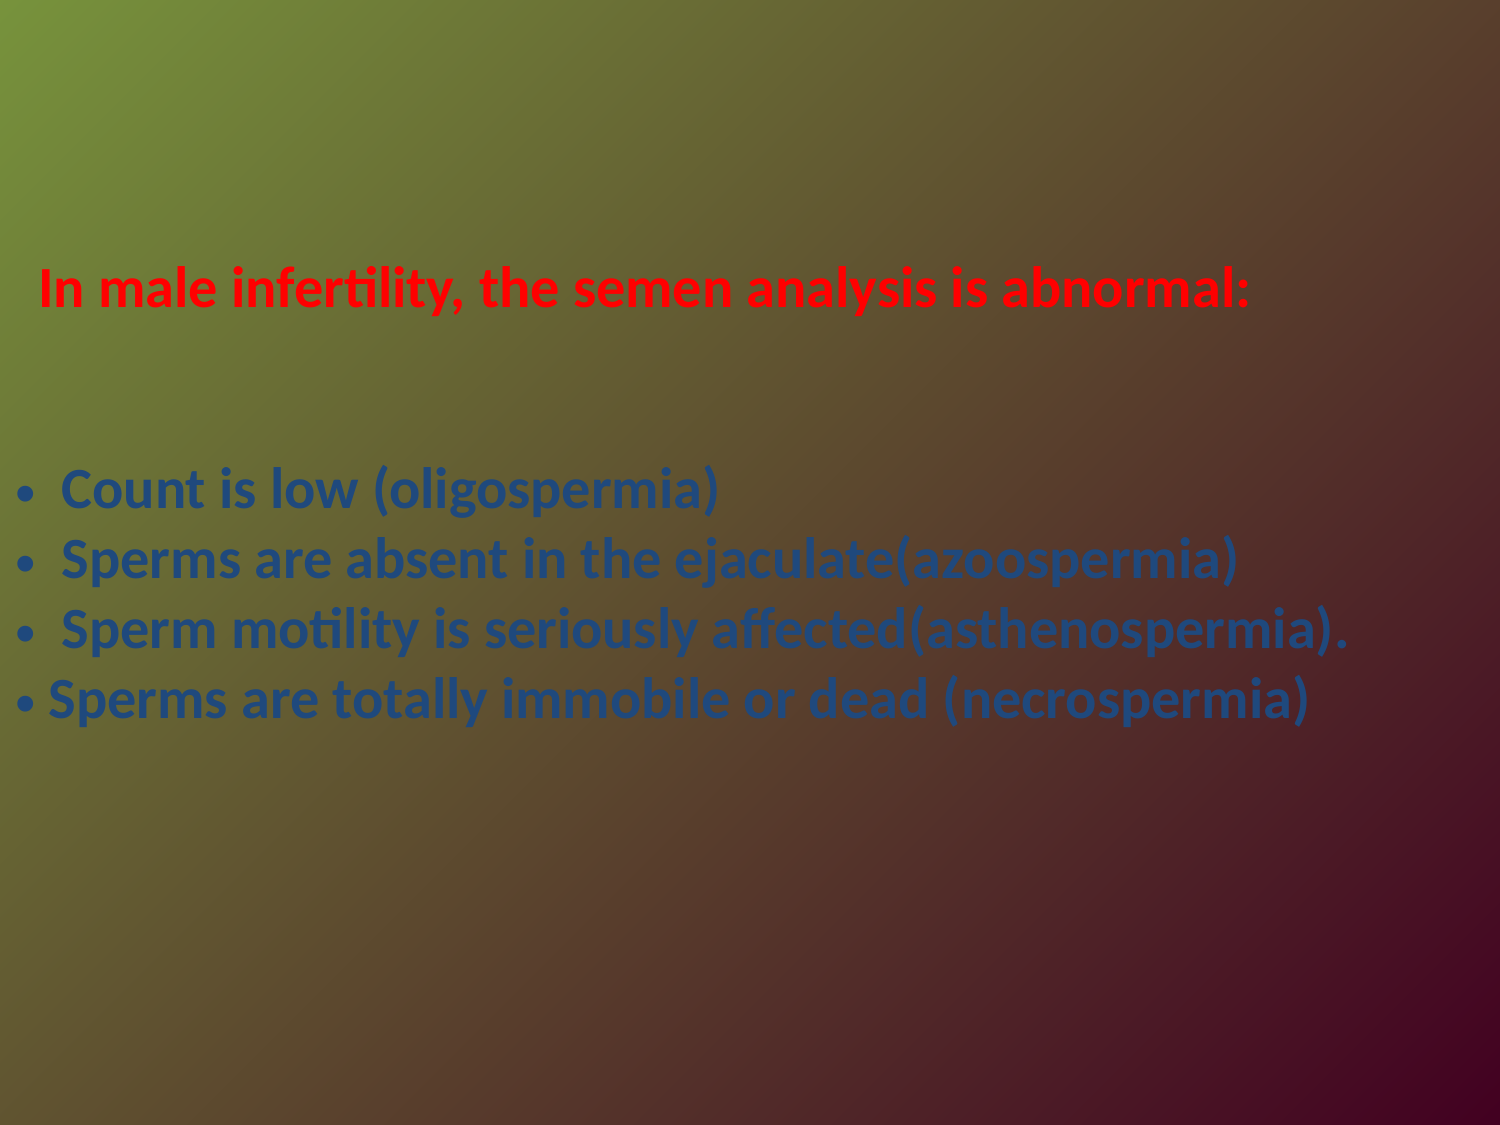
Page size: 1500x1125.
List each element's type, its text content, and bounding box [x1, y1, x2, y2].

subtitle Count is low (oligospermia) Sperms are absent in the ejaculate(azoospermia) Sperm motility is seriously affected(asthenospermia). Sperms are totally immobile or dead (necrospermia) [0, 457, 1430, 925]
title In male infertility, the semen analysis is abnormal: [23, 128, 1388, 457]
